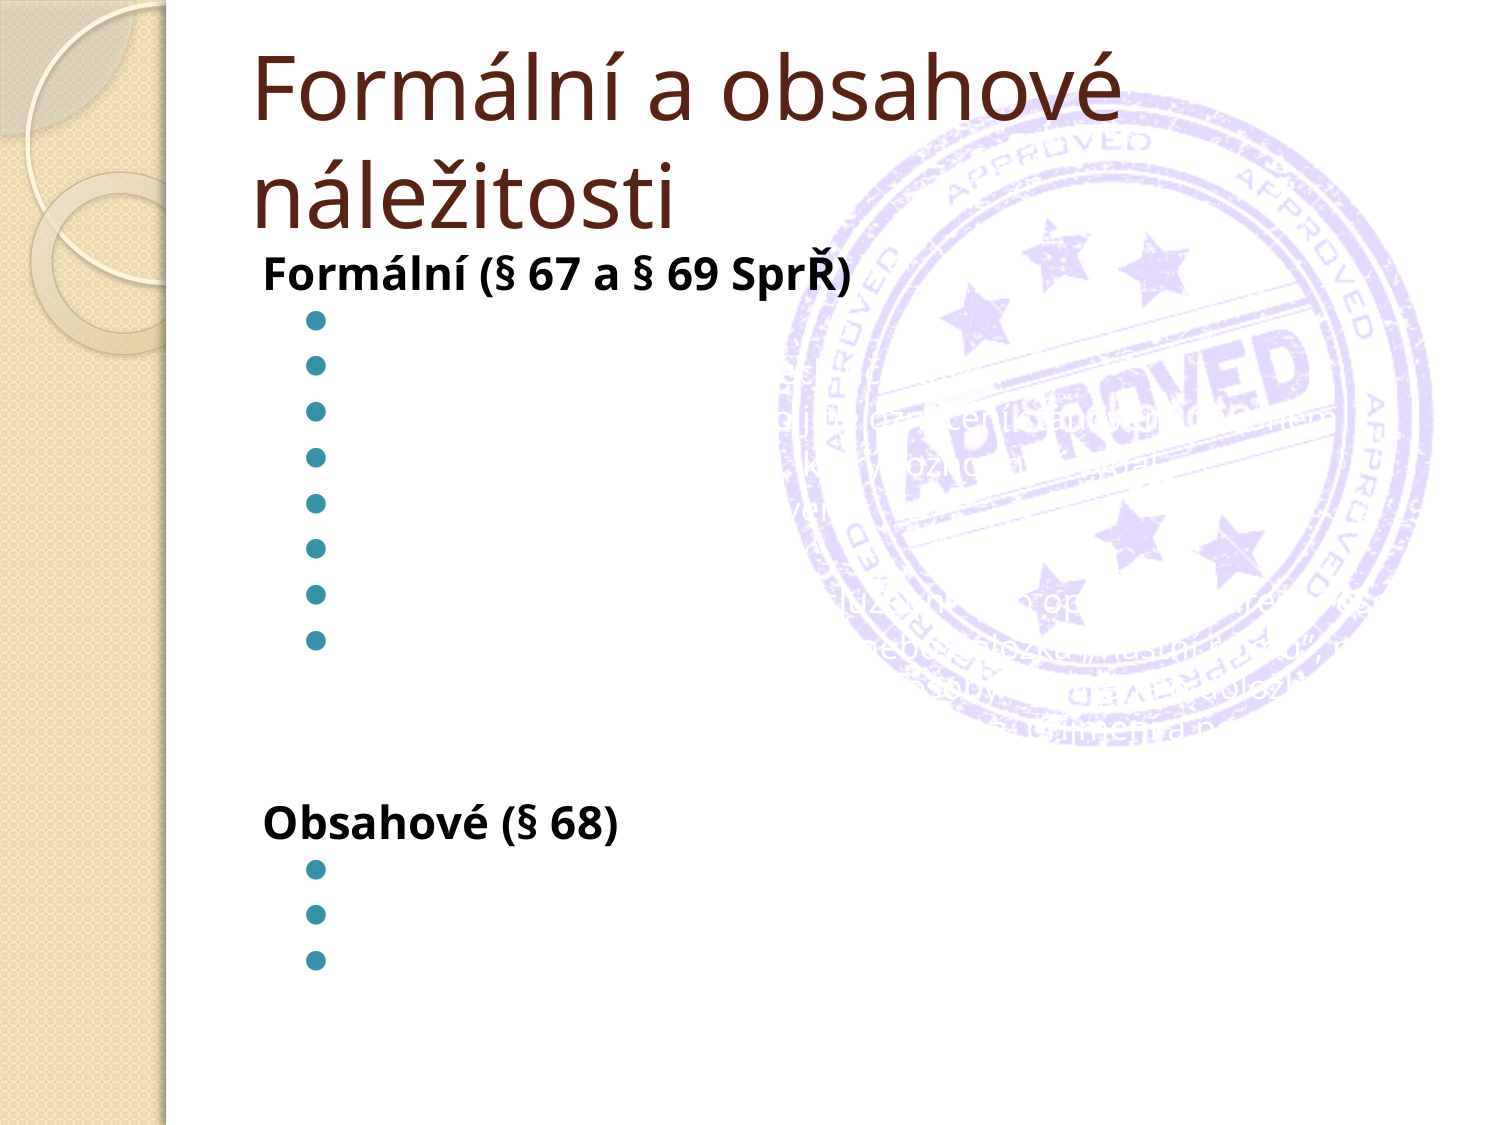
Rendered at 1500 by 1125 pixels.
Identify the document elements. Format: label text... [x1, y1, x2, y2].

picture [761, 66, 1447, 763]
title Formální a obsahové náležitosti [235, 45, 1466, 233]
list Formální (§ 67 a § 69 SprŘ) Písemná forma Uvedení jmen a příjmení všech účastníků Označení „rozhodnutí” nebo jiné označení stanovené zákonem Označení správního orgánu, který rozhodnutí vydal Číslo jednací, datum vyhotovení Otisk úředního razítka Jméno, příjmení, funkce nebo služební číslo oprávněné úřední osoby Podpis oprávněné úřední osoby nebo doložka „vlastní rukou”, popř. „v. r.”, u příjmení oprávněné úřední osoby doplněná o doložku „Za správnost vyhotovení:” s uvedením jména, příjmení a podpisu úřední osoby, která odpovídá za písemné vyhotovení rozhodnutí Obsahové (§ 68) Výroková část Odůvodnění Poučení [235, 237, 1466, 1026]
